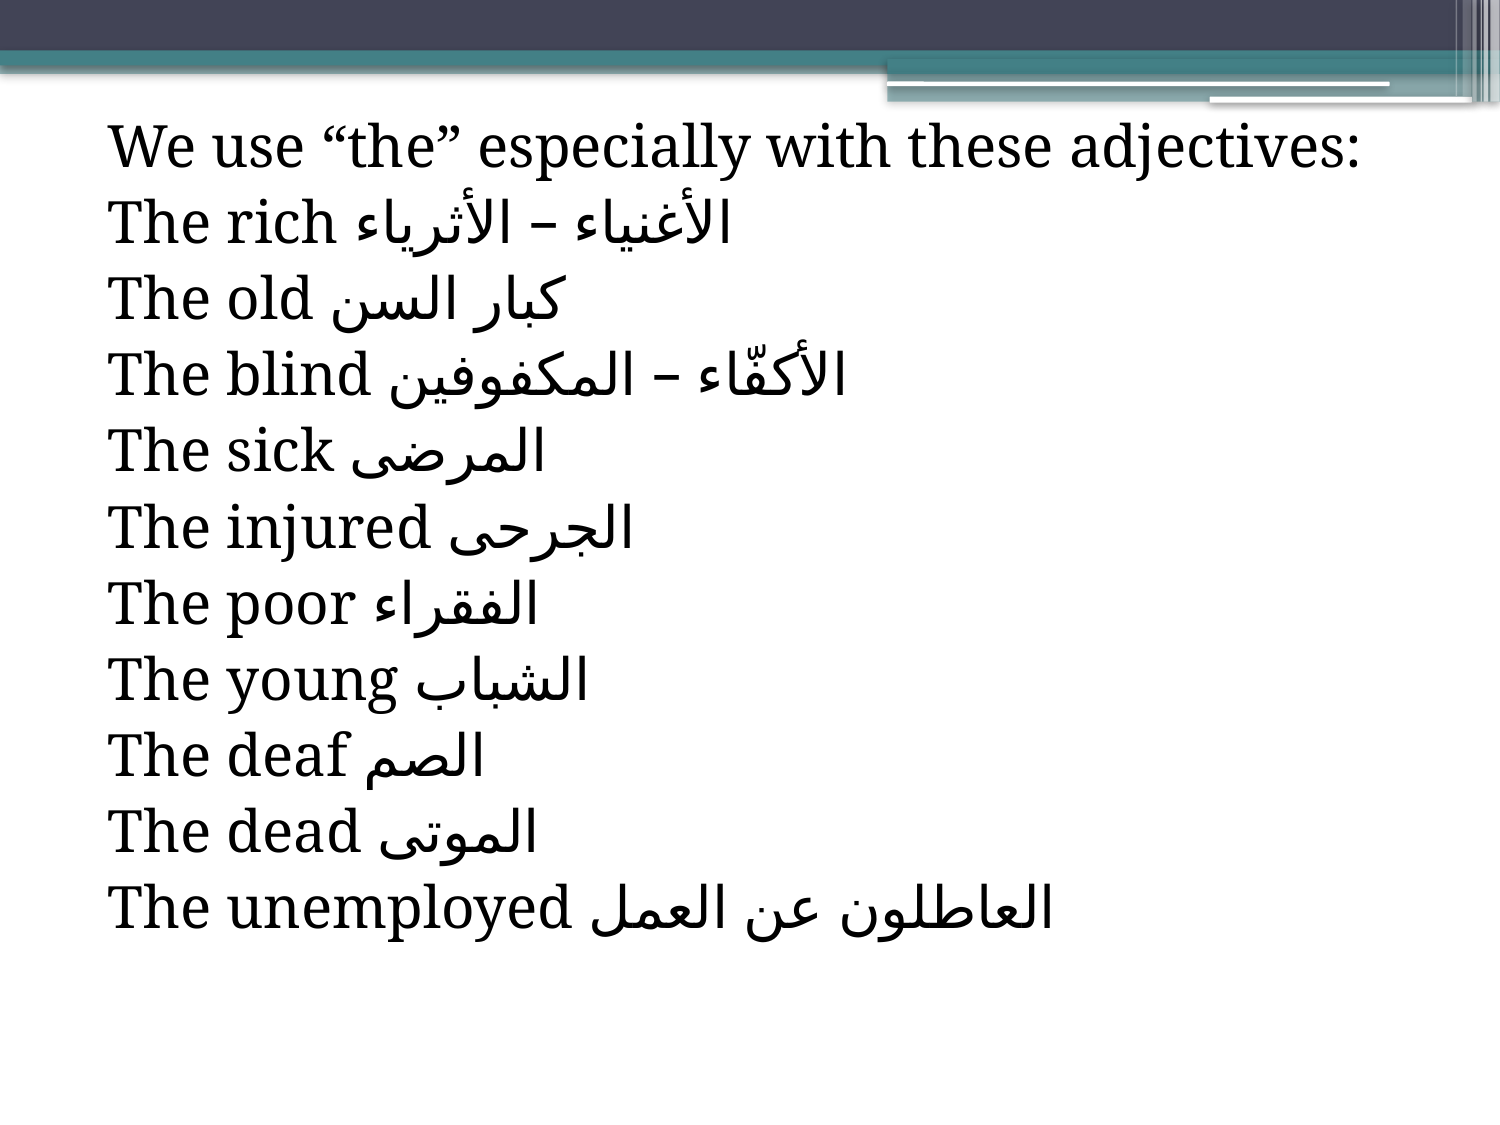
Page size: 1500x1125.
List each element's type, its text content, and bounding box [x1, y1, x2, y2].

list We use “the” especially with these adjectives: The rich الأغنياء – الأثرياء The old كبار السن The blind الأكفّاء – المكفوفين The sick المرضى The injured الجرحى The poor الفقراء The young الشباب The deaf الصم The dead الموتى The unemployed العاطلون عن العمل [75, 101, 1425, 1005]
